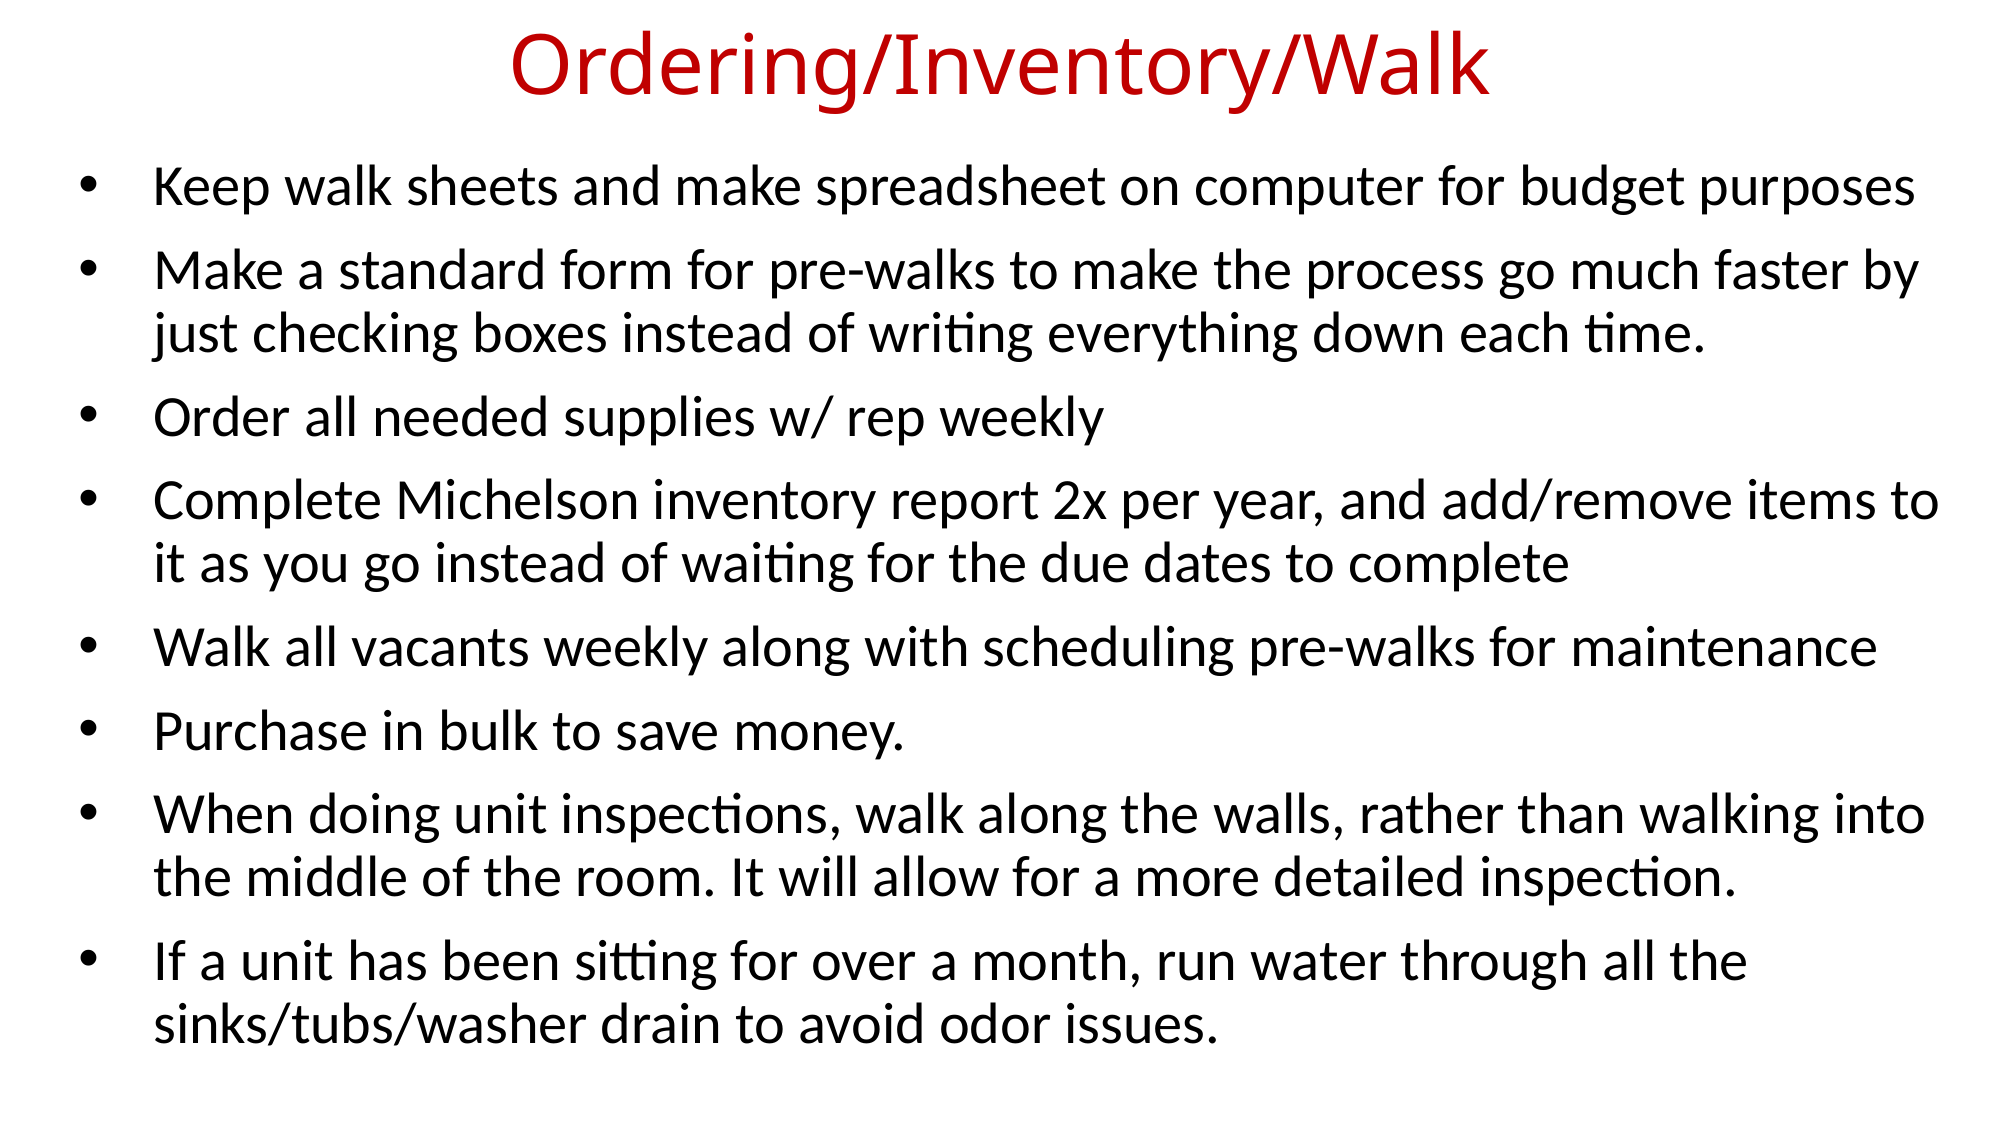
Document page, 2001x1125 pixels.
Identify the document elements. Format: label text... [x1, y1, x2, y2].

title Ordering/Inventory/Walk [249, 0, 1750, 120]
subtitle Keep walk sheets and make spreadsheet on computer for budget purposes Make a standard form for pre-walks to make the process go much faster by just checking boxes instead of writing everything down each time. Order all needed supplies w/ rep weekly Complete Michelson inventory report 2x per year, and add/remove items to it as you go instead of waiting for the due dates to complete Walk all vacants weekly along with scheduling pre-walks for maintenance Purchase in bulk to save money. When doing unit inspections, walk along the walls, rather than walking into the middle of the room. It will allow for a more detailed inspection. If a unit has been sitting for over a month, run water through all the sinks/tubs/washer drain to avoid odor issues. [63, 148, 1963, 1092]
